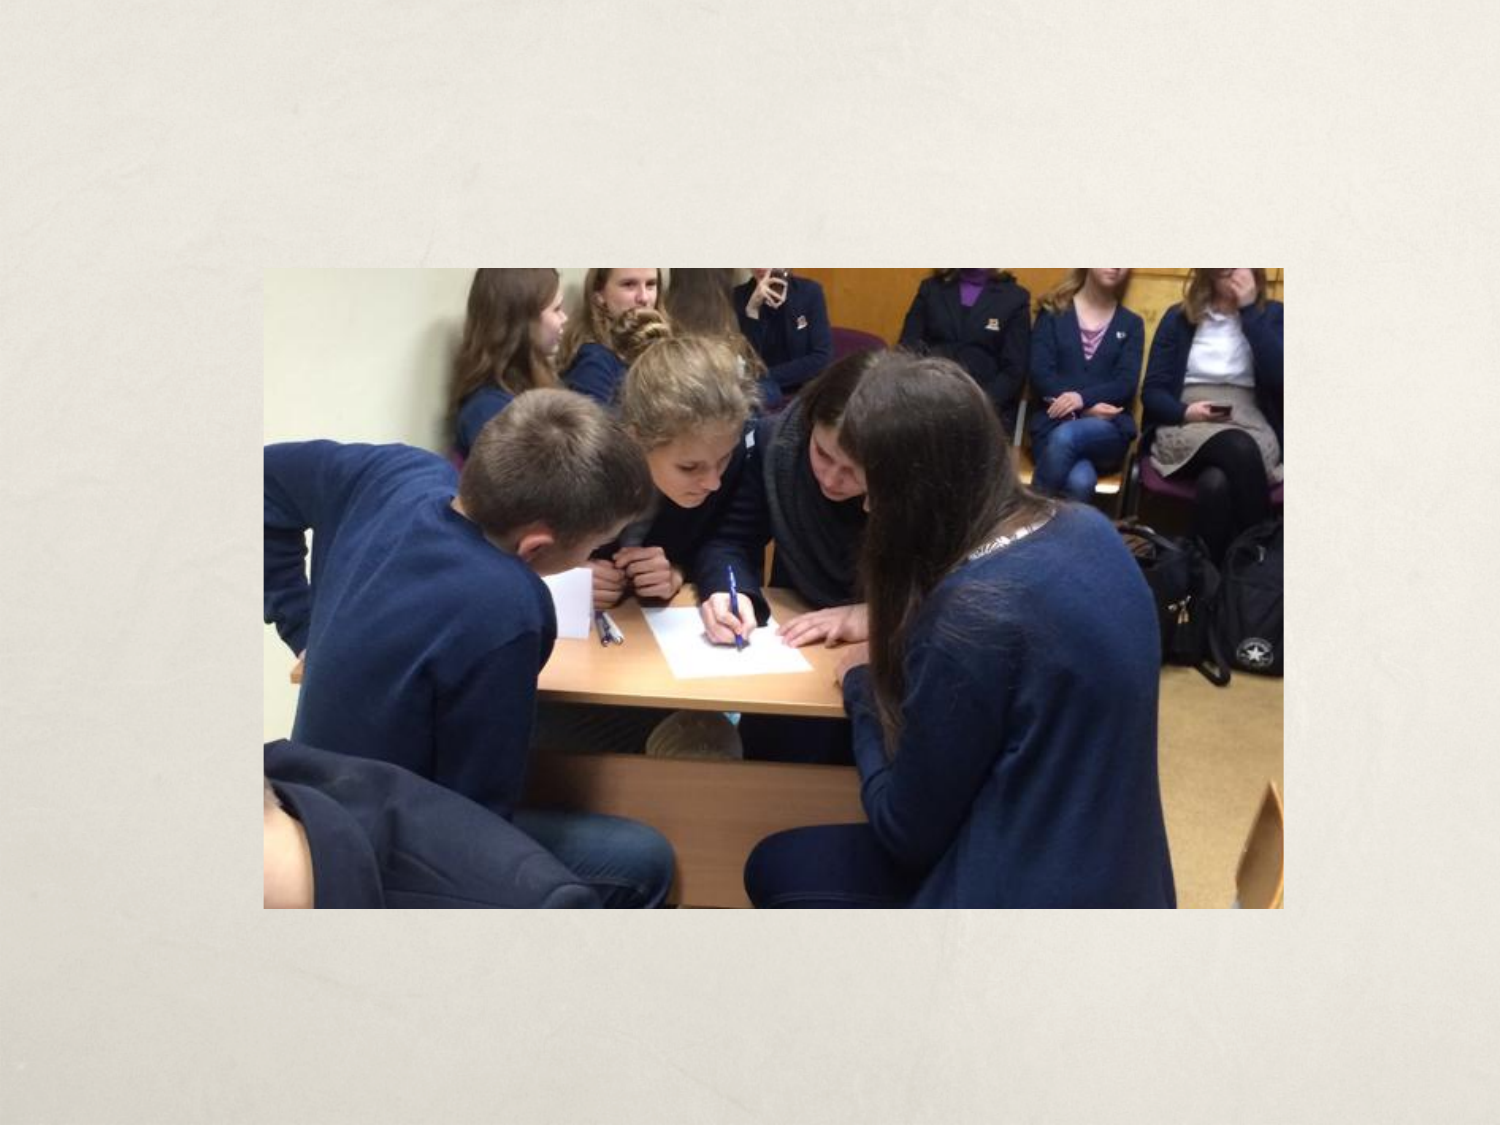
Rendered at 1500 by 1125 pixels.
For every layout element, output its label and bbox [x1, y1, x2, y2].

list [261, 266, 1286, 911]
